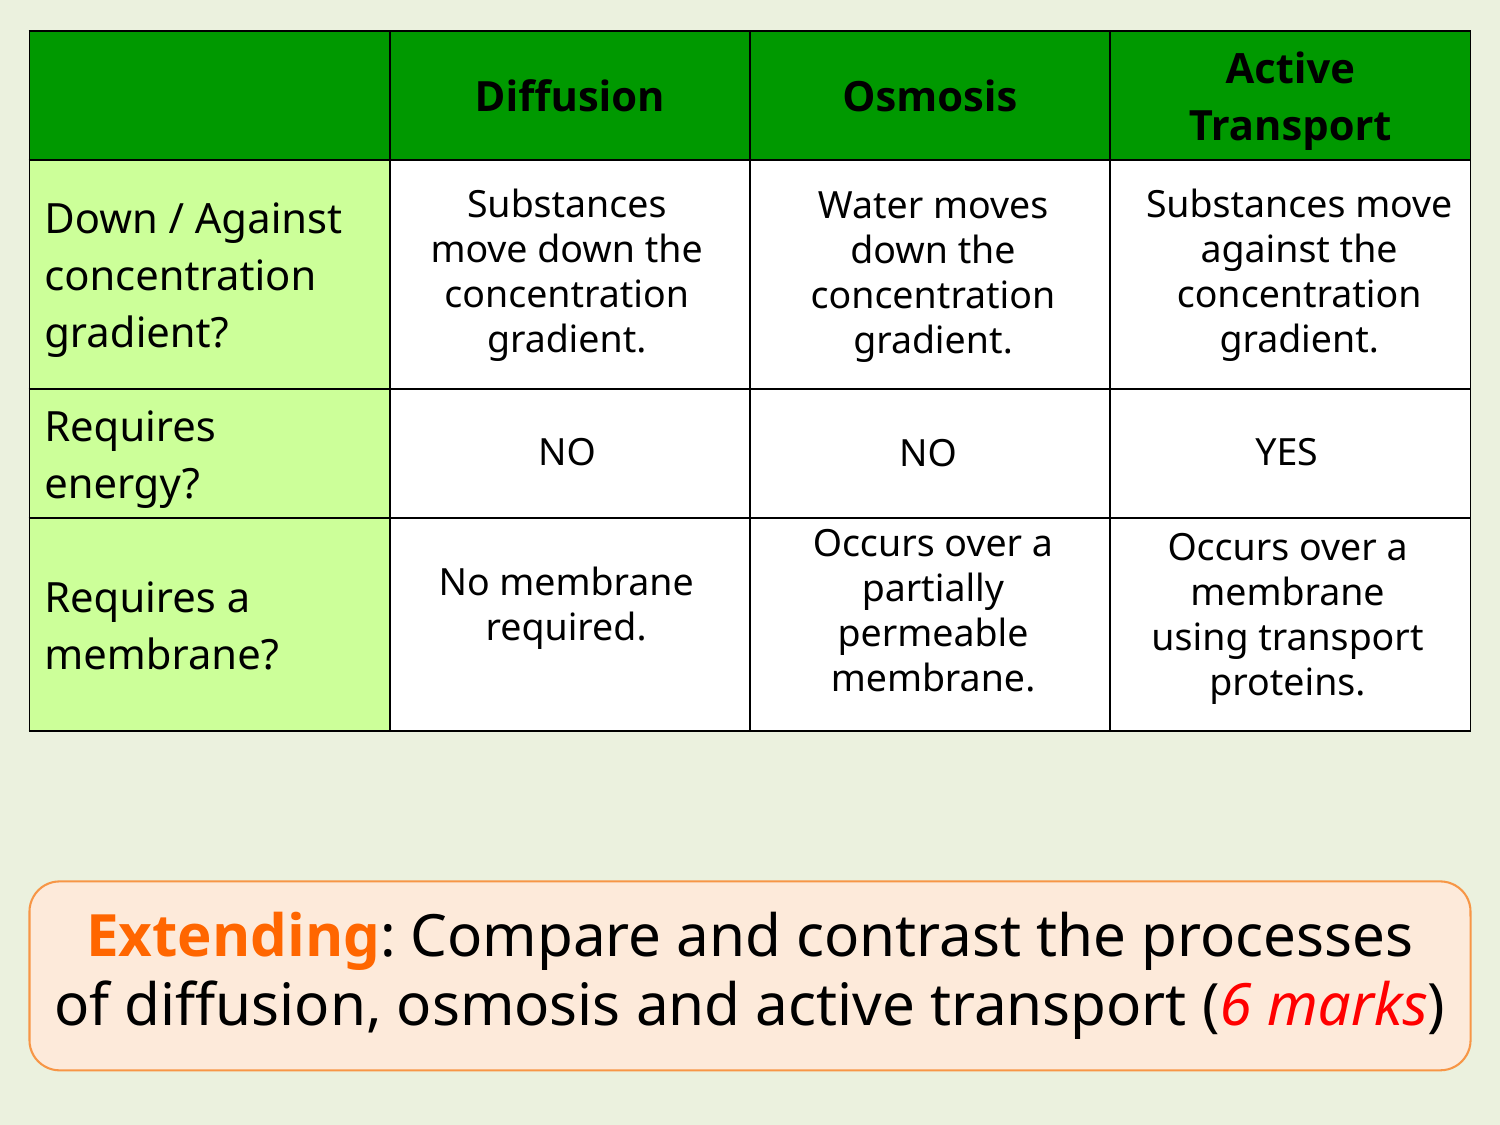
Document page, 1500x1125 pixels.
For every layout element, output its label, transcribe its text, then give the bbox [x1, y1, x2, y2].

text_box Extending: Compare and contrast the processes of diffusion, osmosis and active transport (6 marks) [28, 880, 1472, 1072]
table_cell [391, 161, 749, 388]
text_box Substances move against the concentration gradient. [1128, 172, 1471, 368]
table_cell [751, 390, 1109, 517]
table_cell [1111, 519, 1470, 730]
table_header Osmosis [751, 32, 1109, 159]
table_cell [1111, 390, 1470, 517]
table_header Diffusion [391, 32, 749, 159]
table_header [30, 32, 389, 159]
text_box Occurs over a membrane using transport proteins. [1122, 515, 1453, 711]
table_cell [751, 161, 1109, 388]
text_box Substances move down the concentration gradient. [407, 172, 727, 368]
text_box NO [407, 420, 727, 481]
text_box Occurs over a partially permeable membrane. [761, 511, 1105, 706]
text_box NO [768, 421, 1088, 482]
table_cell Down / Against concentration gradient? [30, 161, 389, 388]
text_box Water moves down the concentration gradient. [773, 173, 1093, 369]
text_box YES [1127, 420, 1447, 481]
table_cell [1111, 161, 1470, 388]
table_cell Requires energy? [30, 390, 389, 517]
table_cell [391, 390, 749, 517]
table_cell Requires a membrane? [30, 519, 389, 730]
table_cell [391, 519, 749, 730]
text_box No membrane required. [406, 550, 726, 656]
table_cell [751, 519, 1109, 730]
table_header Active Transport [1111, 32, 1470, 159]
